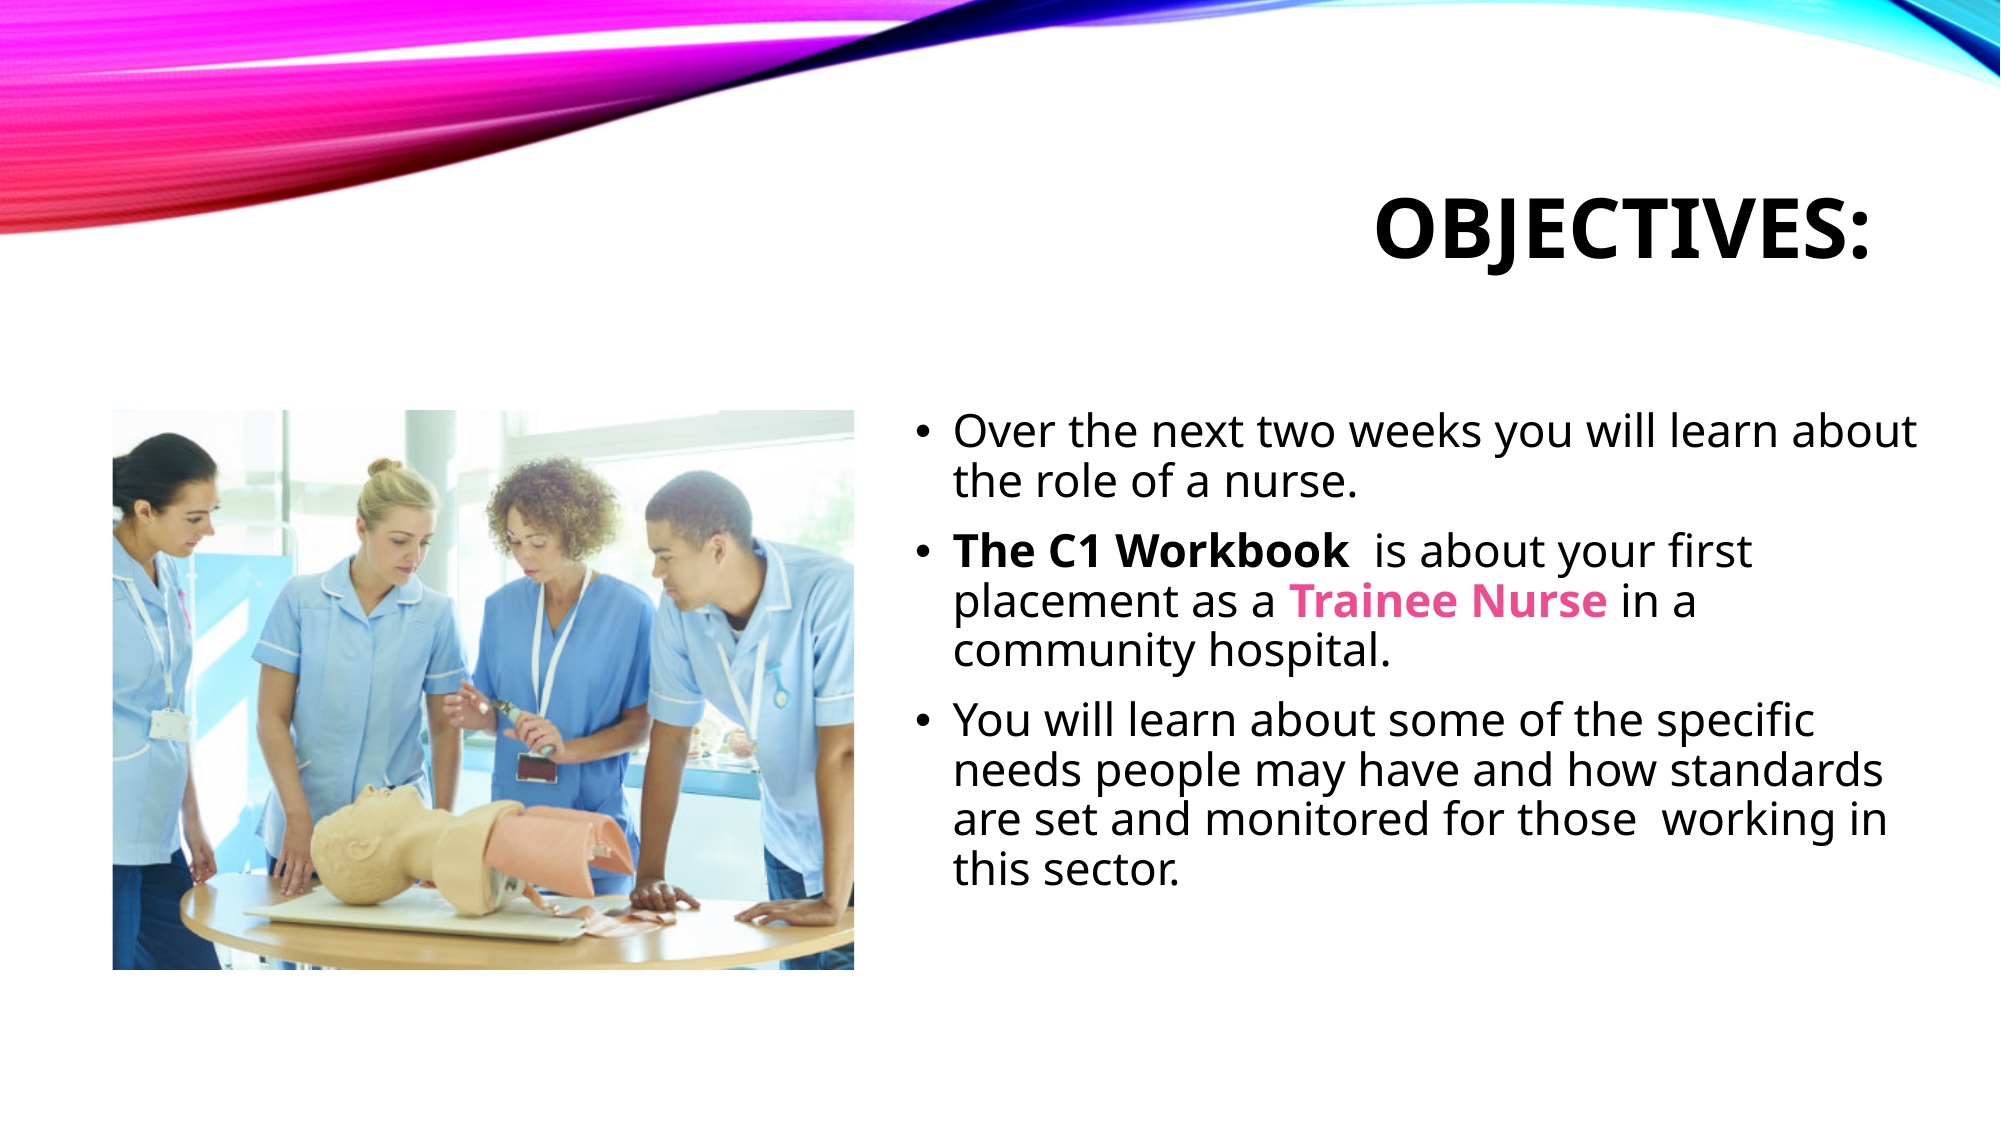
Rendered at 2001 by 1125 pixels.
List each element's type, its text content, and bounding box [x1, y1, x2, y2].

picture [112, 410, 855, 971]
title Objectives: [474, 125, 1888, 338]
picture [1910, 0, 2000, 45]
list Over the next two weeks you will learn about the role of a nurse. The C1 Workbook is about your first placement as a Trainee Nurse in a community hospital. You will learn about some of the specific needs people may have and how standards are set and monitored for those working in this sector. [900, 337, 1954, 1021]
picture [1890, 0, 2000, 75]
picture [0, 0, 2000, 237]
